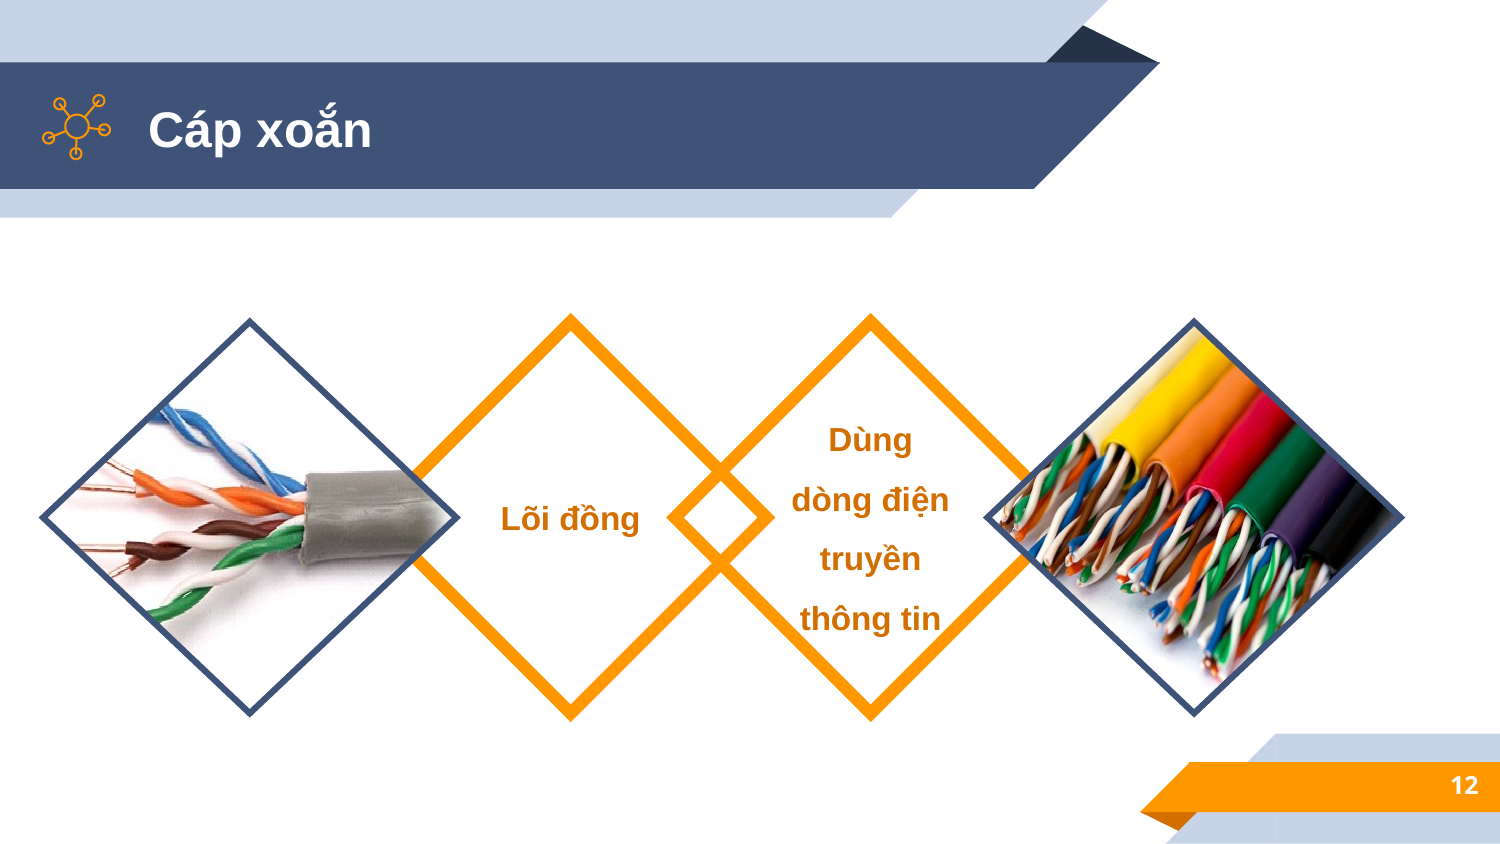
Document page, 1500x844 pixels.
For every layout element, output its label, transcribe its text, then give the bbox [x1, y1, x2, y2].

slide_number 12 [1249, 760, 1494, 813]
picture [42, 321, 457, 714]
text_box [42, 94, 111, 160]
title Cáp xoắn [133, 64, 997, 190]
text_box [457, 321, 986, 714]
picture [987, 321, 1401, 714]
